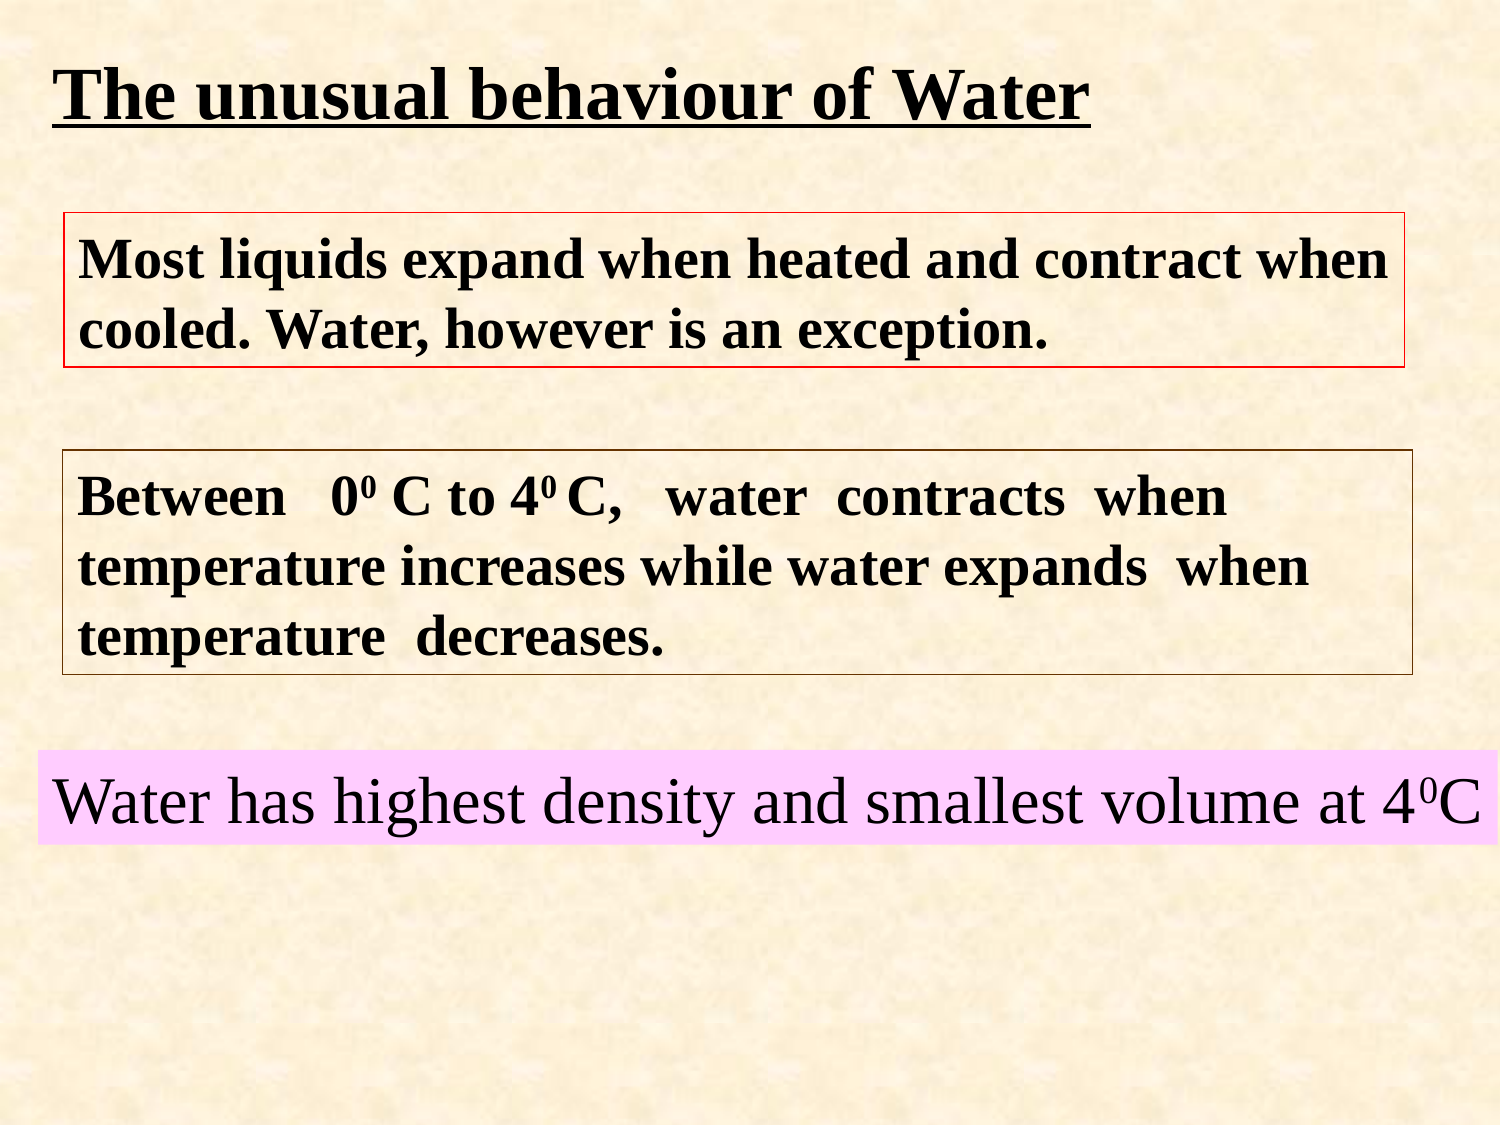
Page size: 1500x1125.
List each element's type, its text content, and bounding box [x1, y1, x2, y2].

text_box Most liquids expand when heated and contract when cooled. Water, however is an exception. [63, 212, 1405, 368]
text_box The unusual behaviour of Water [37, 37, 1450, 143]
picture [0, 0, 1500, 1125]
text_box Between 00 C to 40 C, water contracts when temperature increases while water expands when temperature decreases. [62, 450, 1413, 675]
text_box Water has highest density and smallest volume at 40C [38, 749, 1498, 845]
